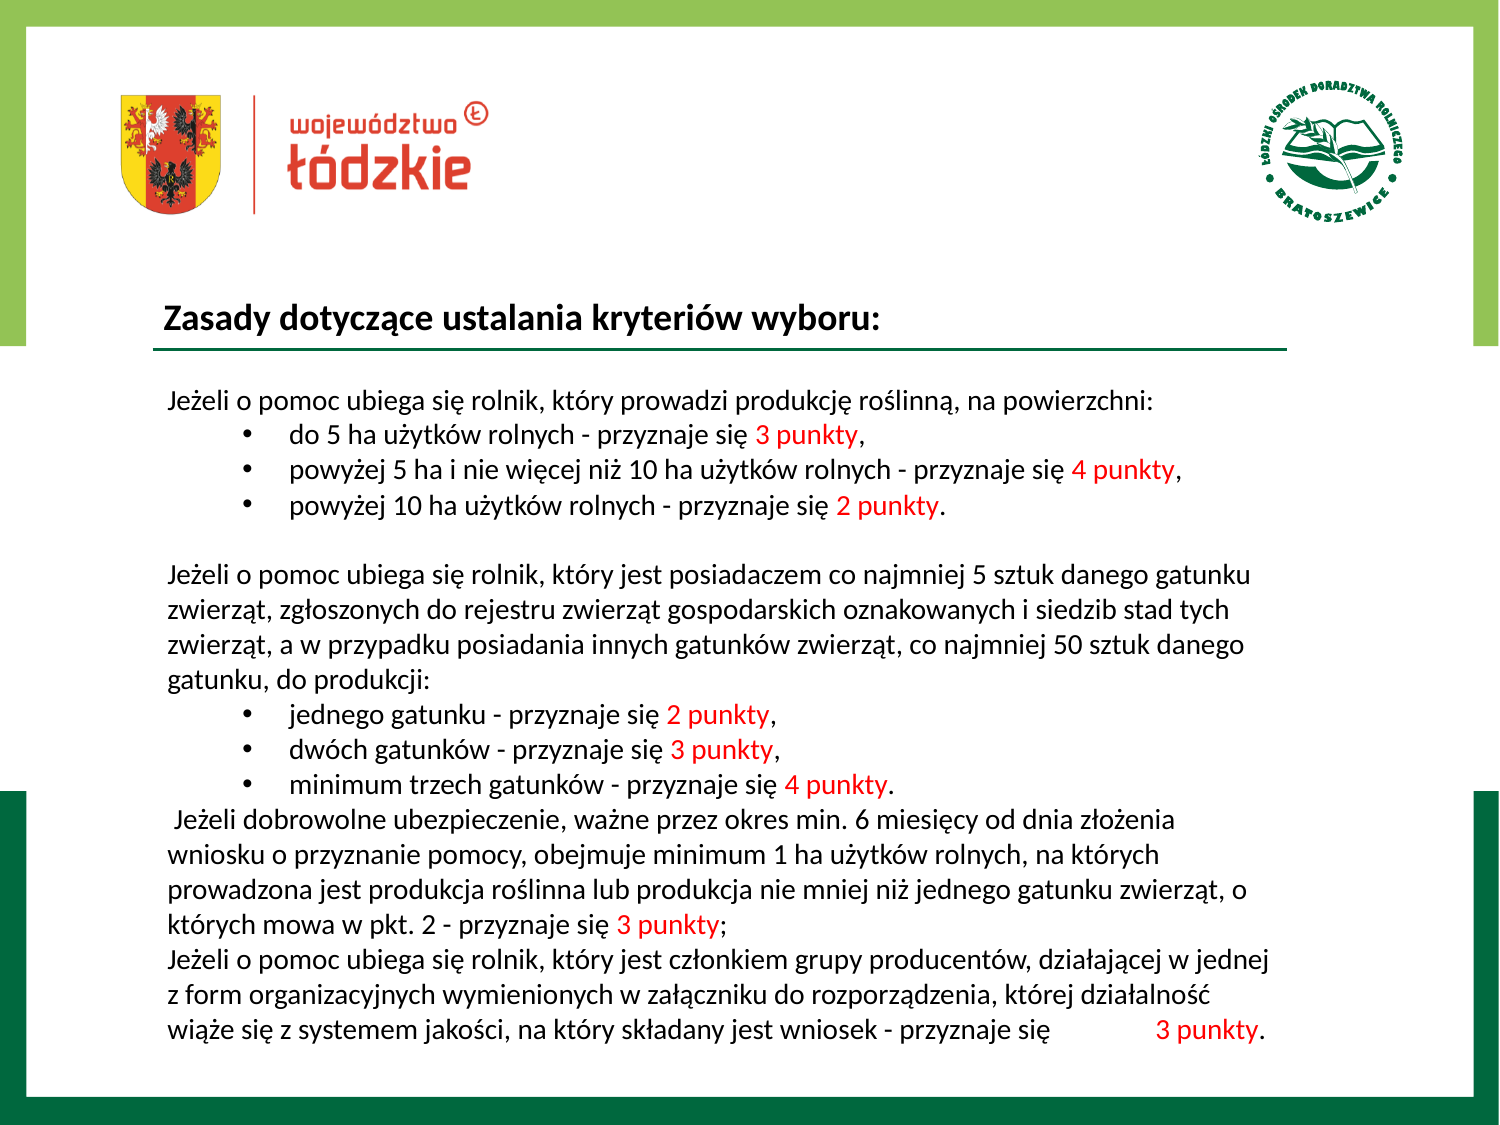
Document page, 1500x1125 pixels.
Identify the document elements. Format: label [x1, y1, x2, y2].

text_box [0, 0, 1499, 1125]
